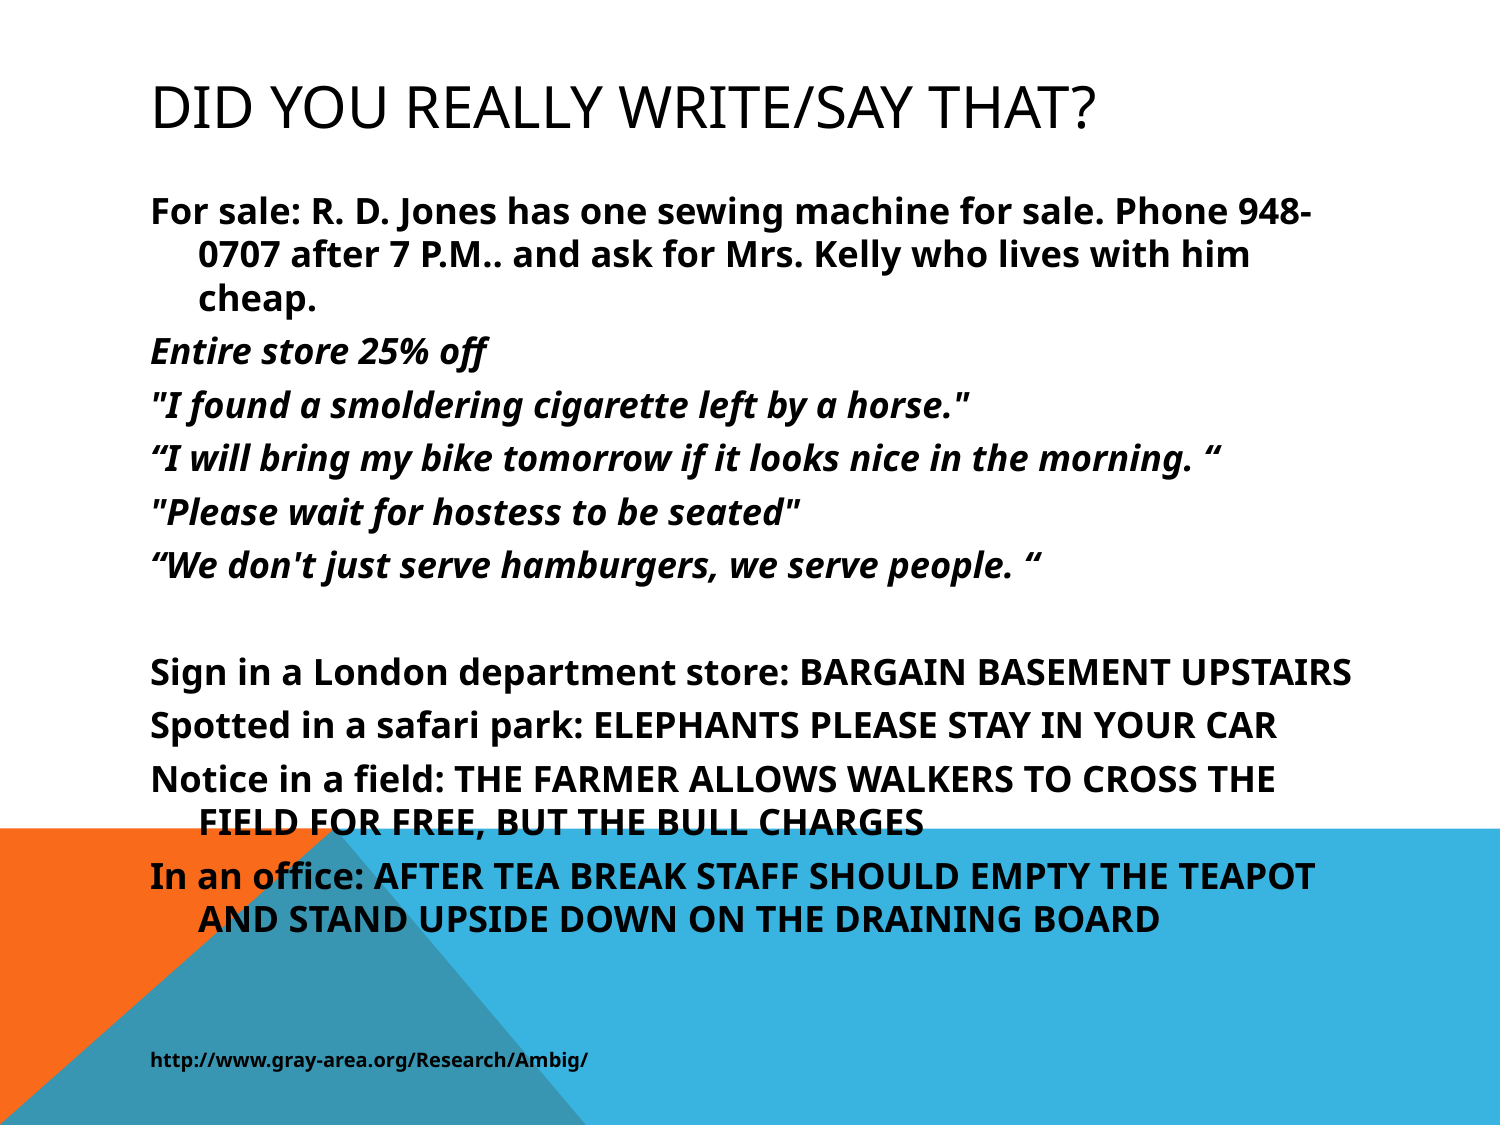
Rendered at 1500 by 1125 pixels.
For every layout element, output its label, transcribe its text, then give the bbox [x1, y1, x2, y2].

title Did you really write/Say that? [135, 60, 1369, 150]
list For sale: R. D. Jones has one sewing machine for sale. Phone 948-0707 after 7 P.M.. and ask for Mrs. Kelly who lives with him cheap. Entire store 25% off "I found a smoldering cigarette left by a horse." “I will bring my bike tomorrow if it looks nice in the morning. “ "Please wait for hostess to be seated" “We don't just serve hamburgers, we serve people. “ Sign in a London department store: BARGAIN BASEMENT UPSTAIRS Spotted in a safari park: ELEPHANTS PLEASE STAY IN YOUR CAR Notice in a field: THE FARMER ALLOWS WALKERS TO CROSS THE FIELD FOR FREE, BUT THE BULL CHARGES In an office: AFTER TEA BREAK STAFF SHOULD EMPTY THE TEAPOT AND STAND UPSIDE DOWN ON THE DRAINING BOARD http://www.gray-area.org/Research/Ambig/ [135, 180, 1369, 1113]
